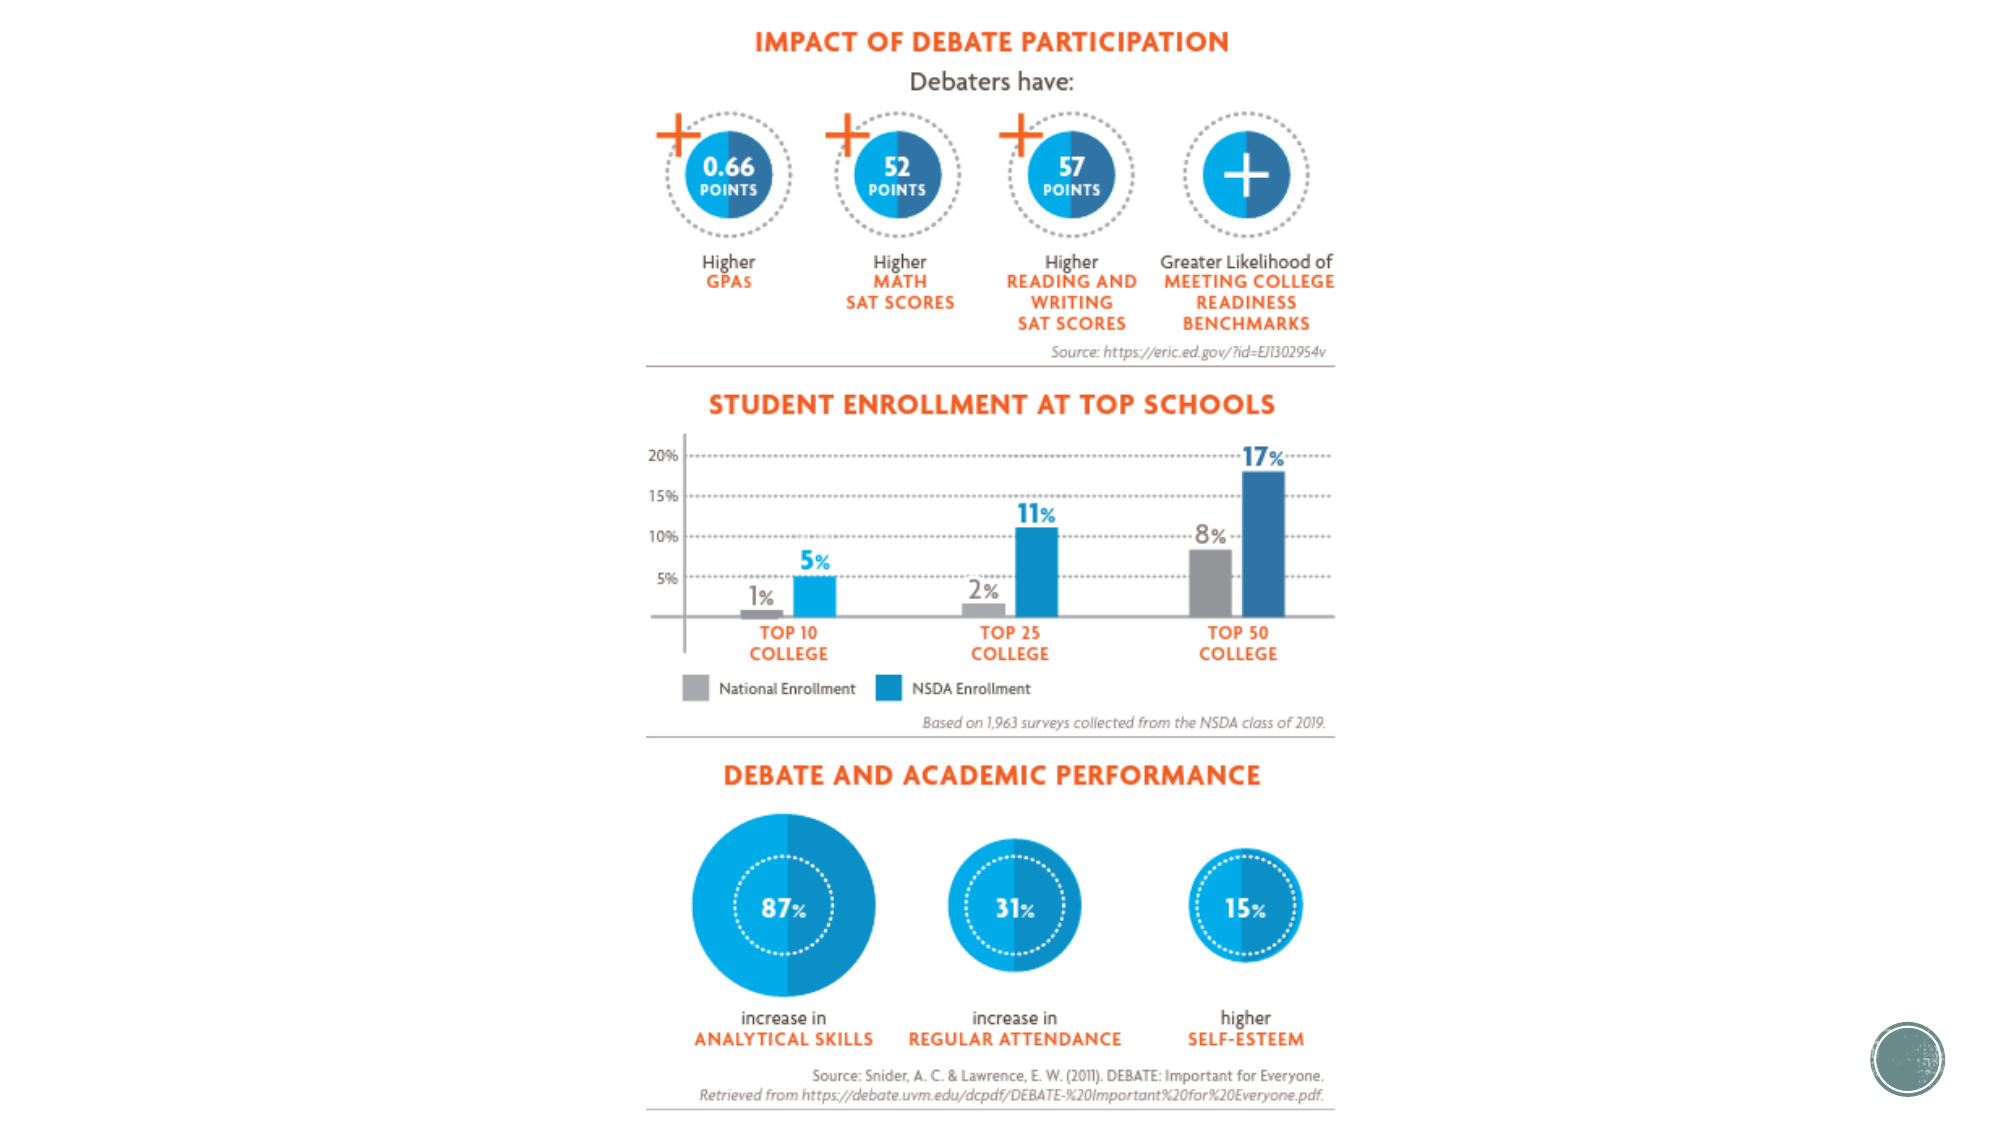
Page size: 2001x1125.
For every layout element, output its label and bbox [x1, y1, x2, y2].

list [649, 11, 1351, 1114]
